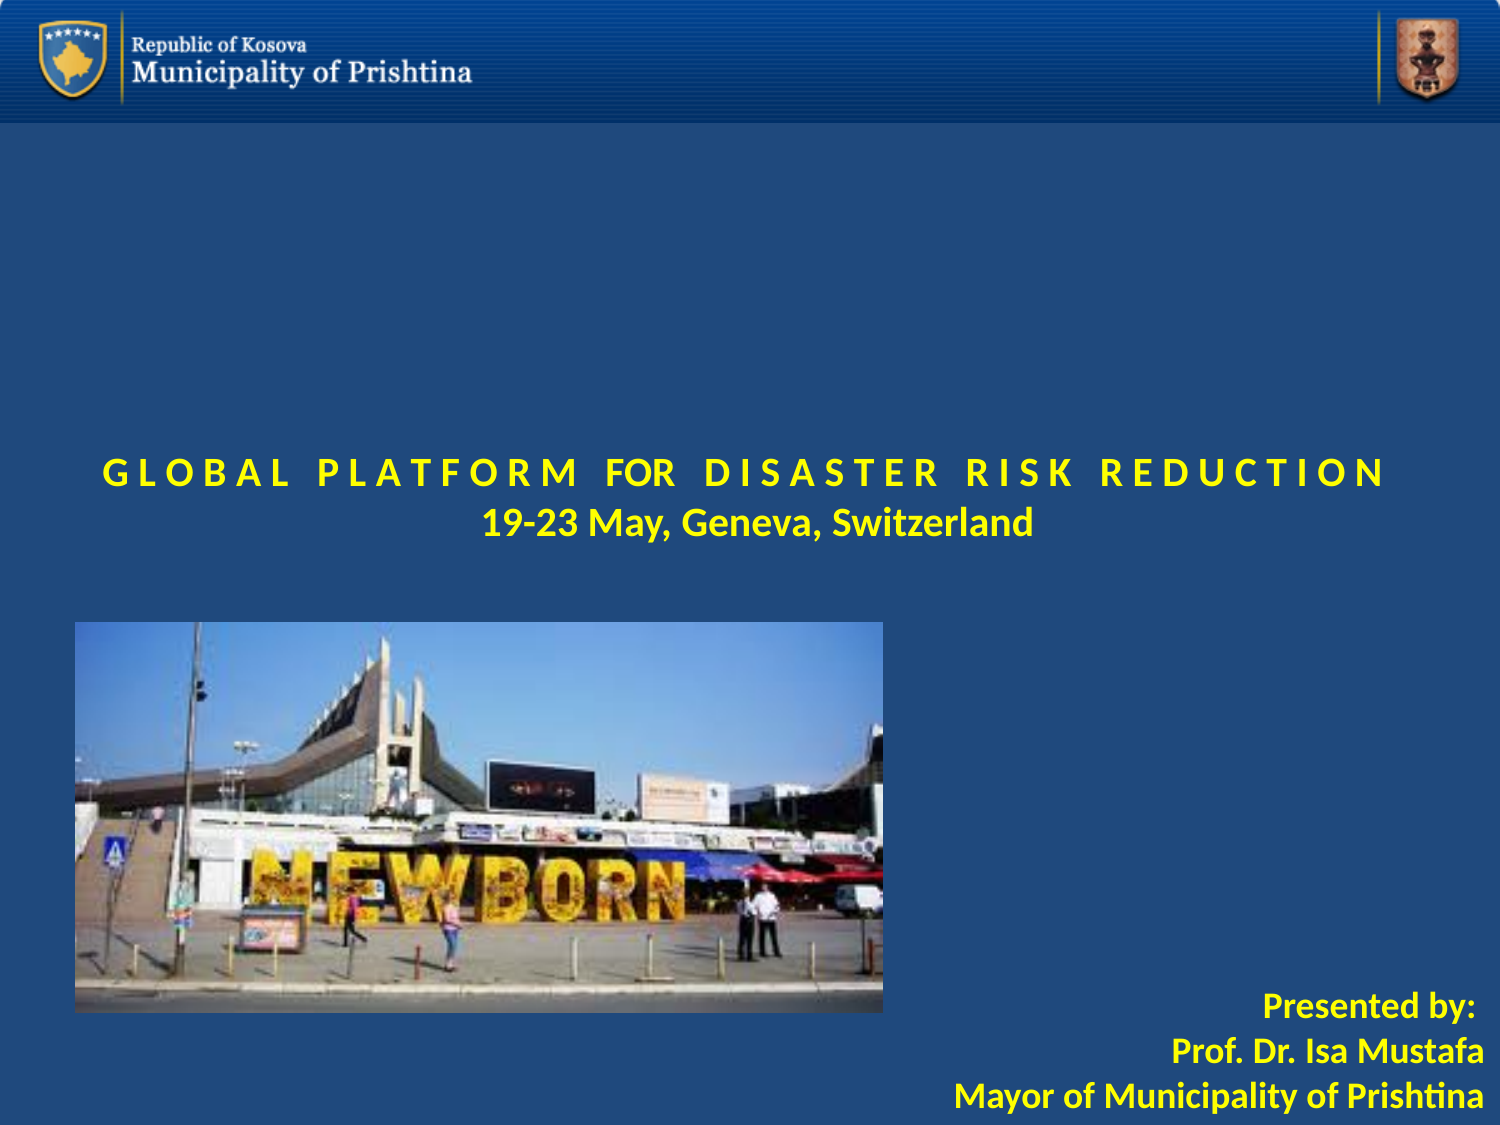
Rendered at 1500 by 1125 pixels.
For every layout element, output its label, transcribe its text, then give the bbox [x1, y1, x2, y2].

text_box Presented by: Prof. Dr. Isa Mustafa Mayor of Municipality of Prishtina [824, 973, 1500, 1124]
picture [74, 621, 884, 1013]
text_box G L O B A L P L A T F O R M FOR D I S A S T E R R I S K R E D U C T I O N 19-23 May, Geneva, Switzerland [87, 437, 1438, 553]
picture [0, 0, 1500, 123]
